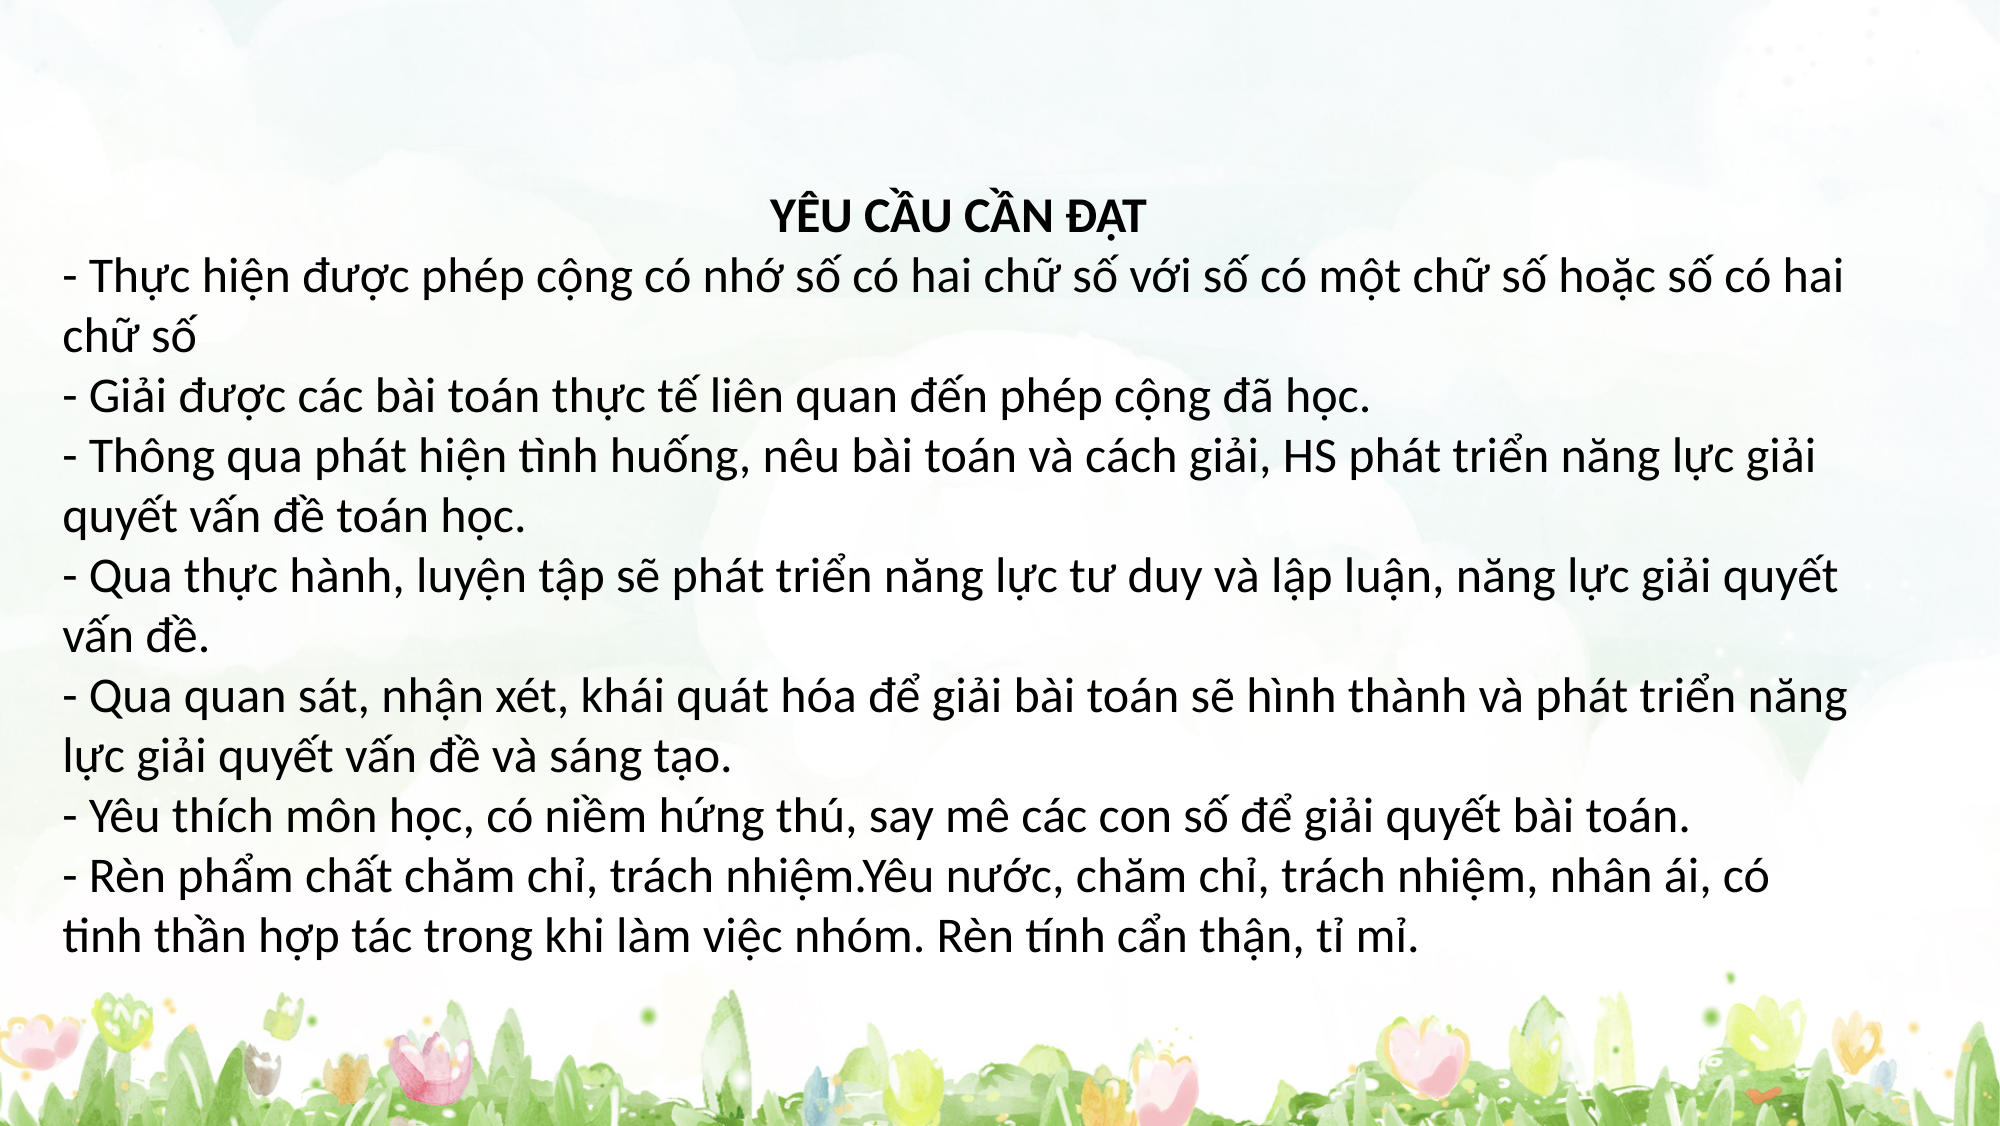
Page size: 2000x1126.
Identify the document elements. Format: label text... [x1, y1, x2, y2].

picture [0, 0, 2000, 1126]
text_box YÊU CẦU CẦN ĐẠT - Thực hiện được phép cộng có nhớ số có hai chữ số với số có một chữ số hoặc số có hai chữ số - Giải được các bài toán thực tế liên quan đến phép cộng đã học. - Thông qua phát hiện tình huống, nêu bài toán và cách giải, HS phát triển năng lực giải quyết vấn đề toán học. - Qua thực hành, luyện tập sẽ phát triển năng lực tư duy và lập luận, năng lực giải quyết vấn đề. - Qua quan sát, nhận xét, khái quát hóa để giải bài toán sẽ hình thành và phát triển năng lực giải quyết vấn đề và sáng tạo. - Yêu thích môn học, có niềm hứng thú, say mê các con số để giải quyết bài toán. - Rèn phẩm chất chăm chỉ, trách nhiệm.Yêu nước, chăm chỉ, trách nhiệm, nhân ái, có tinh thần hợp tác trong khi làm việc nhóm. Rèn tính cẩn thận, tỉ mỉ. [47, 174, 1870, 1030]
